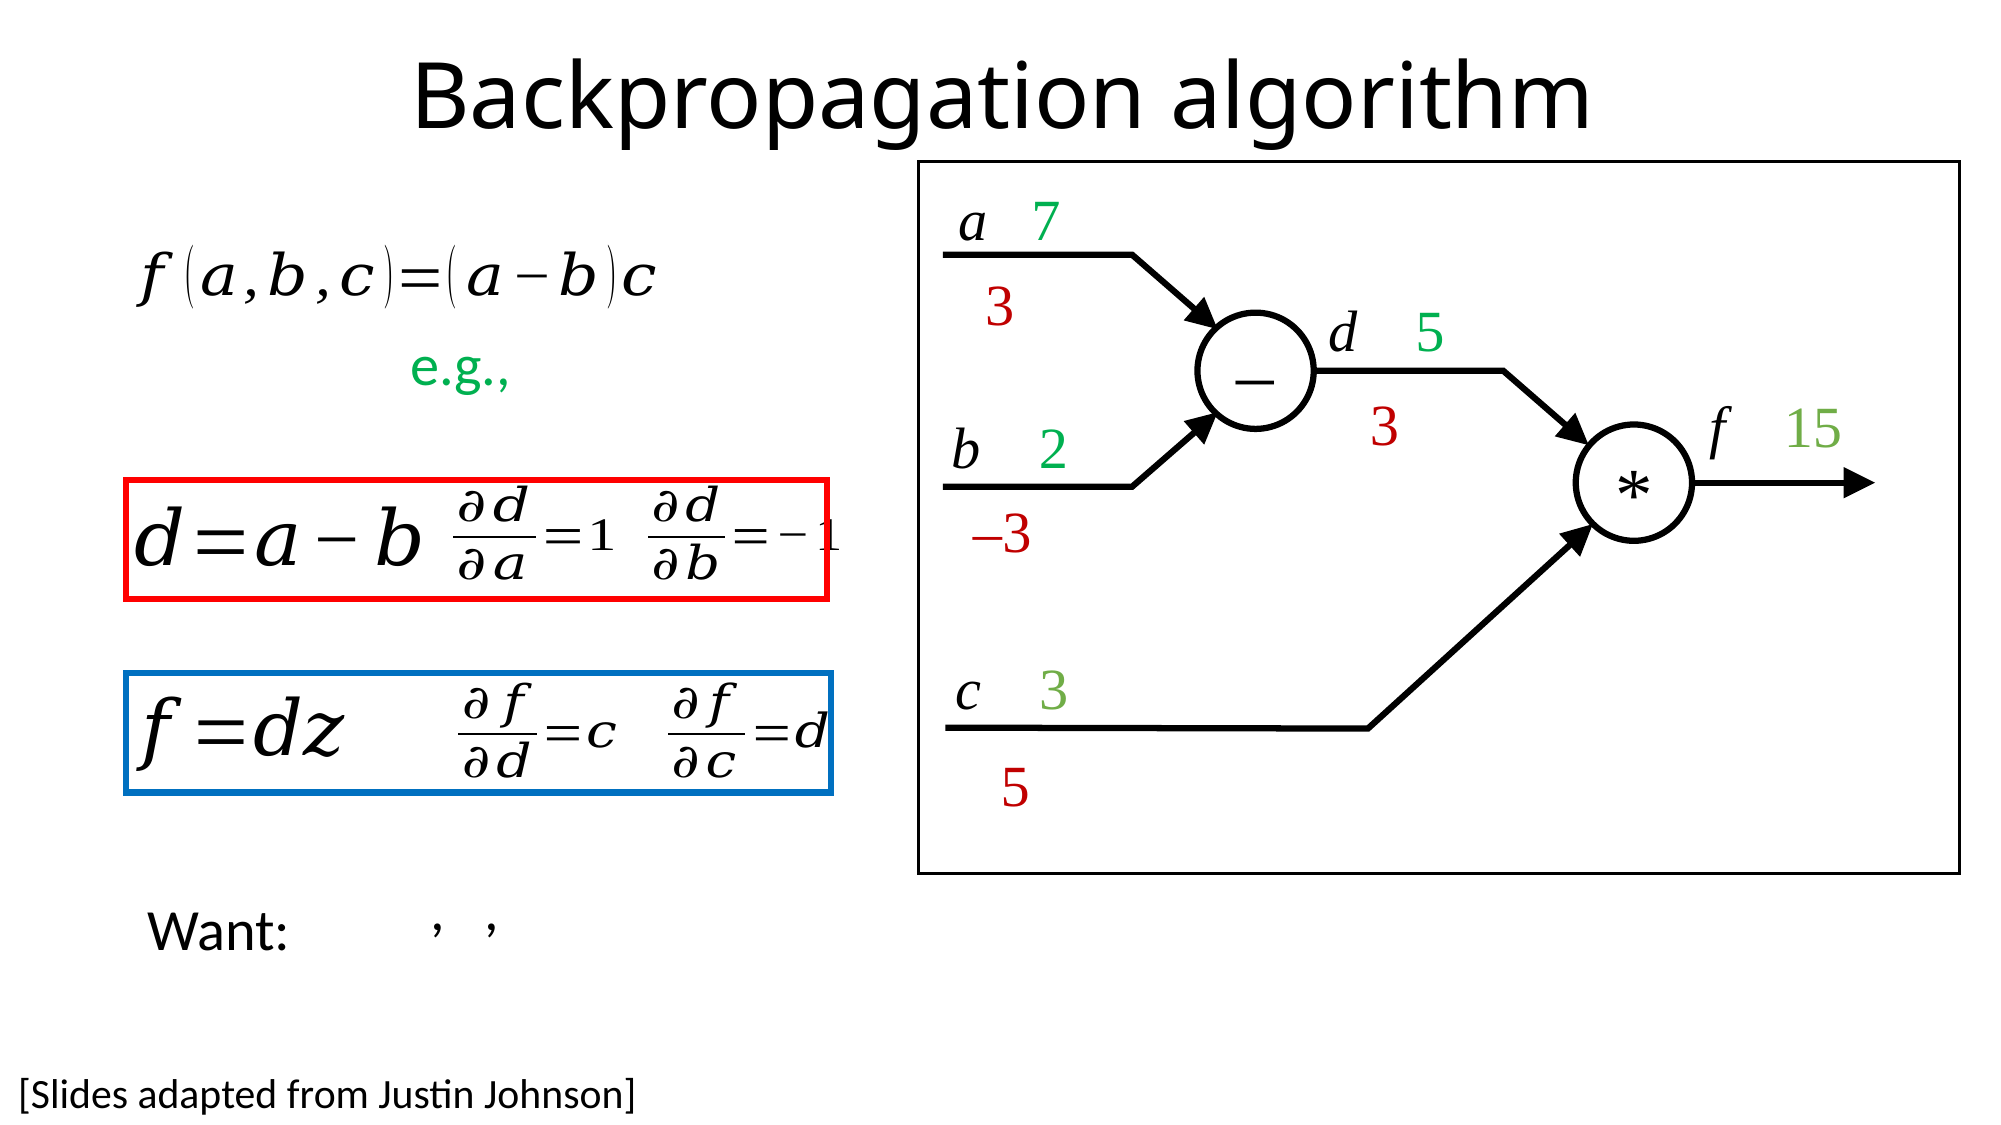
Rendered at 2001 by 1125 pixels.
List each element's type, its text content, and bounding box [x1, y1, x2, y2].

text_box 5 [985, 740, 1037, 826]
text_box –3 [958, 486, 1050, 572]
text_box [125, 672, 832, 794]
text_box 3 [953, 260, 1047, 345]
text_box [125, 479, 828, 600]
text_box 3 [1354, 379, 1406, 465]
text_box Want: [132, 884, 306, 970]
title Backpropagation algorithm [2, 3, 2000, 195]
text_box [Slides adapted from Justin Johnson] [3, 1059, 652, 1125]
text_box [918, 160, 1960, 874]
